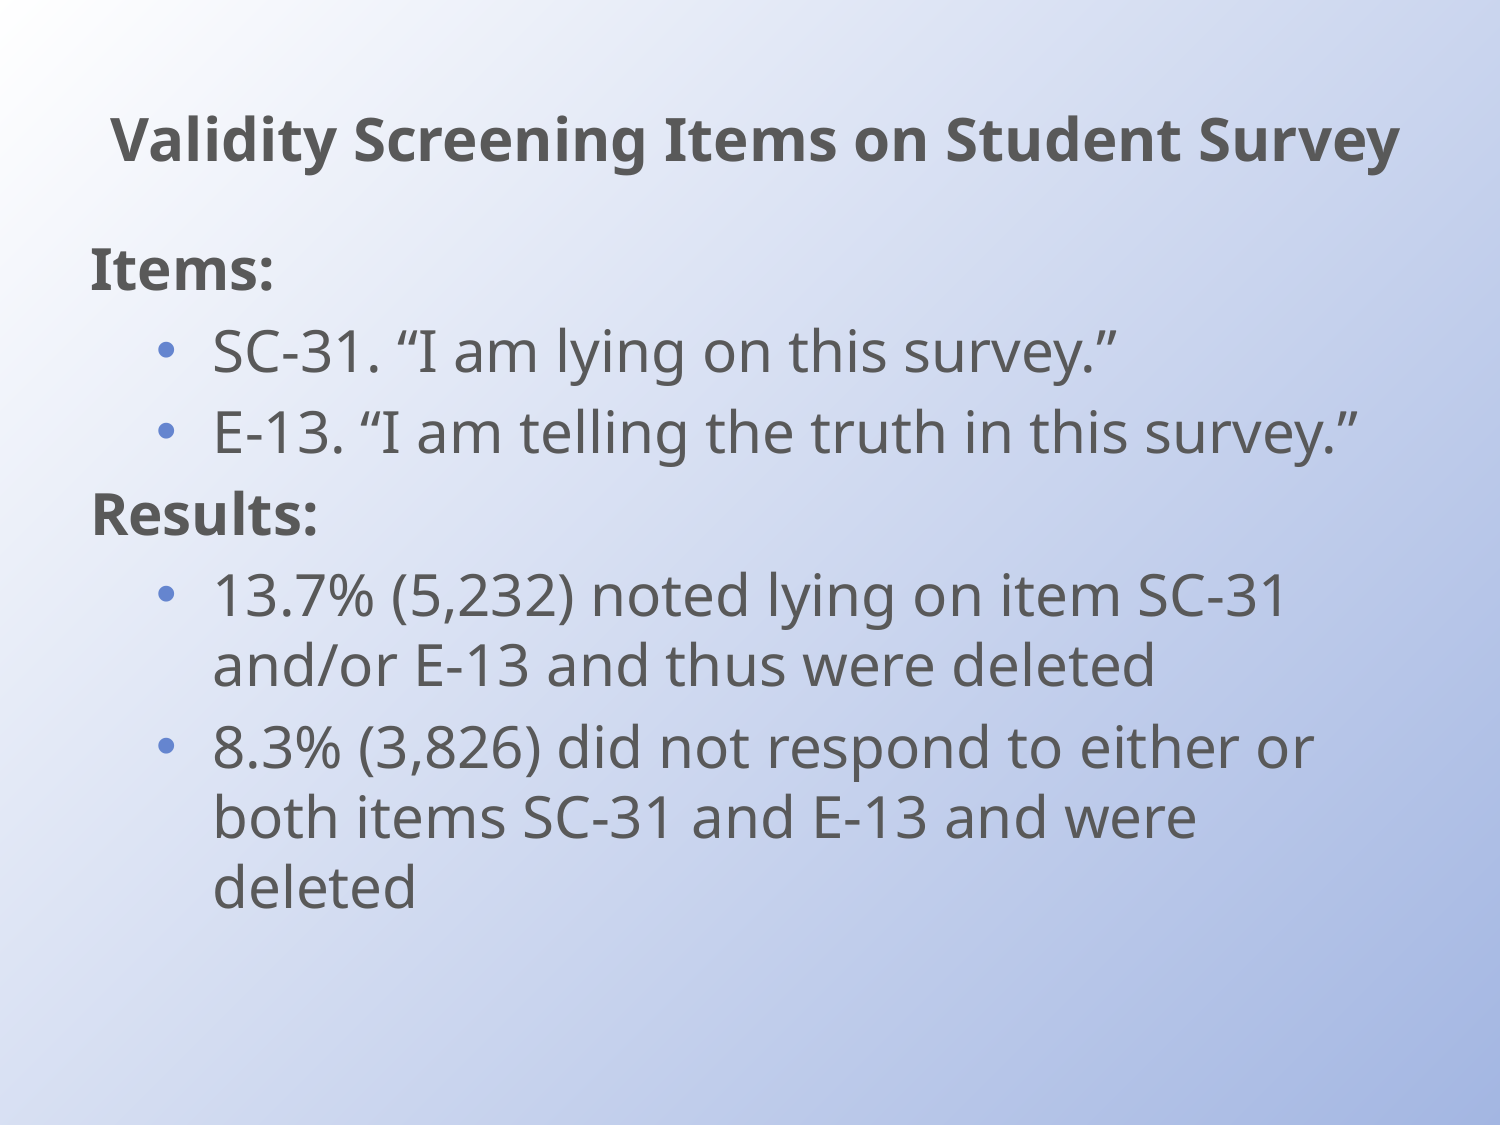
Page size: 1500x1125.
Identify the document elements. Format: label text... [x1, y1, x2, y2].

title Validity Screening Items on Student Survey [50, 77, 1463, 198]
list Items: SC-31. “I am lying on this survey.” E-13. “I am telling the truth in this survey.” Results: 13.7% (5,232) noted lying on item SC-31 and/or E-13 and thus were deleted 8.3% (3,826) did not respond to either or both items SC-31 and E-13 and were deleted [75, 224, 1395, 1088]
